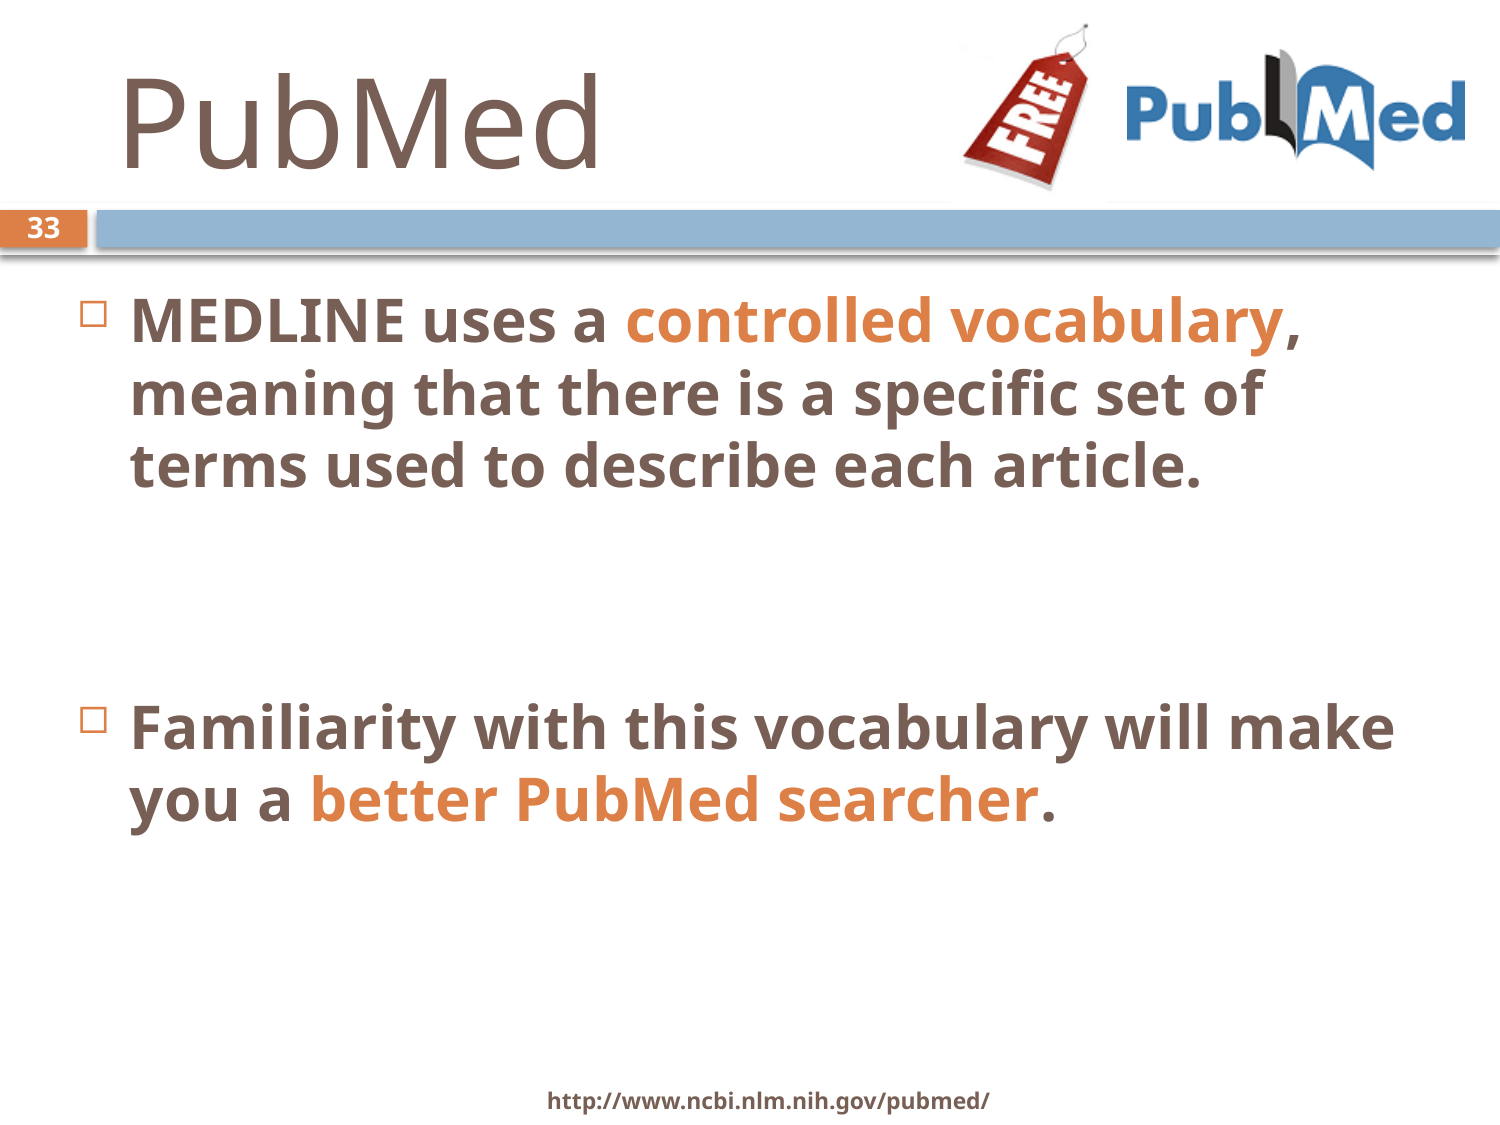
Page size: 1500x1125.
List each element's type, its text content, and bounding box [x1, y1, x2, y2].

title PubMed [1112, 37, 1438, 200]
picture [1126, 49, 1465, 171]
picture [949, 13, 1107, 207]
title PubMed [100, 37, 943, 200]
footer http://www.ncbi.nlm.nih.gov/pubmed/ [75, 1081, 1463, 1119]
list MEDLINE uses a controlled vocabulary, meaning that there is a specific set of terms used to describe each article. Familiarity with this vocabulary will make you a better PubMed searcher. [62, 275, 1425, 1063]
slide_number 33 [0, 208, 88, 249]
